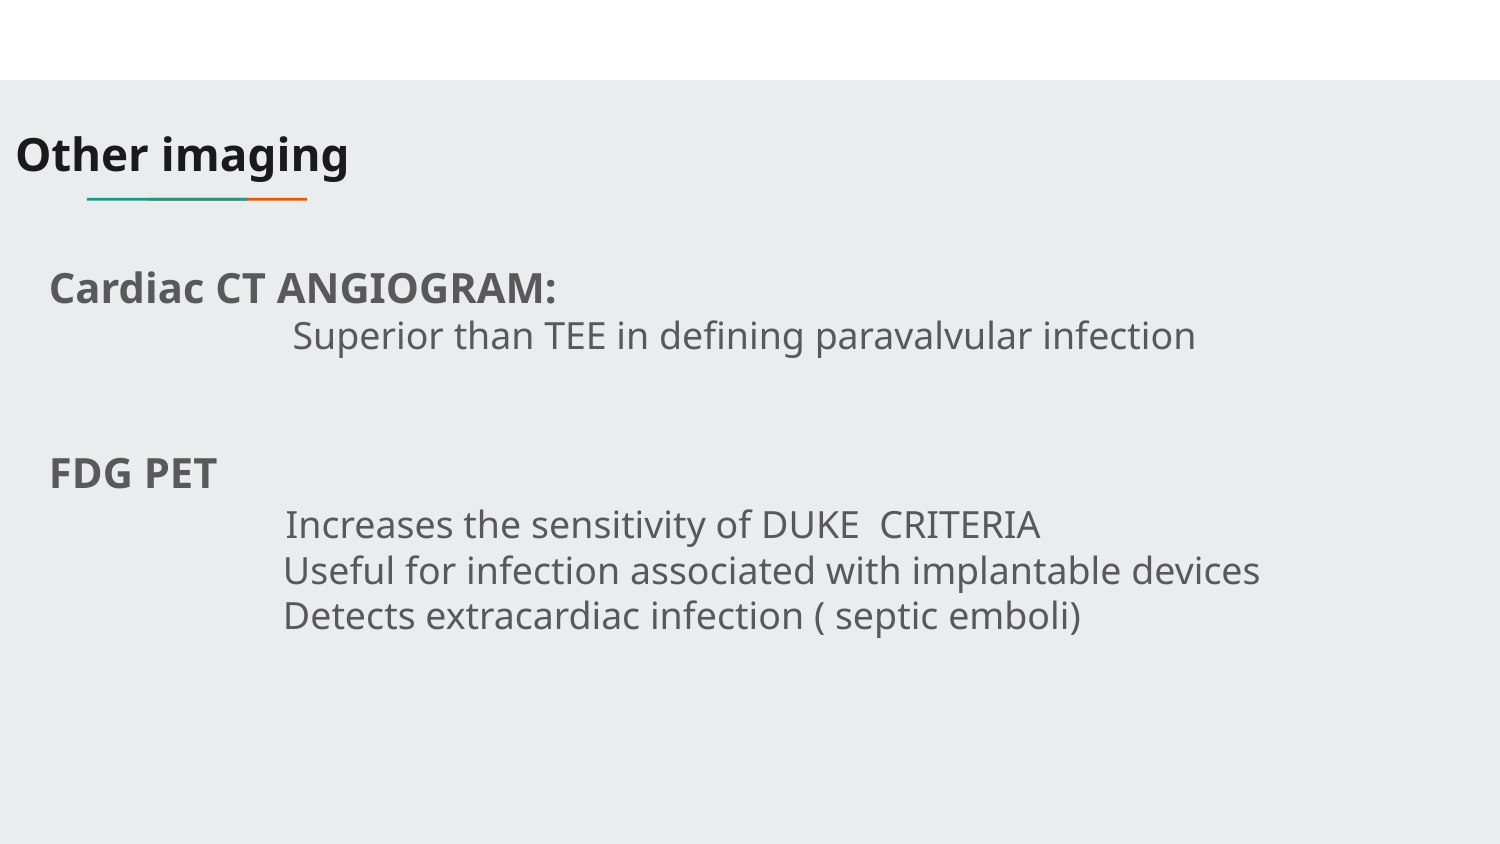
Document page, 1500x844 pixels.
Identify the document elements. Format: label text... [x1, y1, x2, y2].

title Other imaging [0, 110, 1012, 185]
subtitle Cardiac CT ANGIOGRAM: Superior than TEE in defining paravalvular infection FDG PET Increases the sensitivity of DUKE CRITERIA Useful for infection associated with implantable devices Detects extracardiac infection ( septic emboli) [34, 206, 1448, 795]
